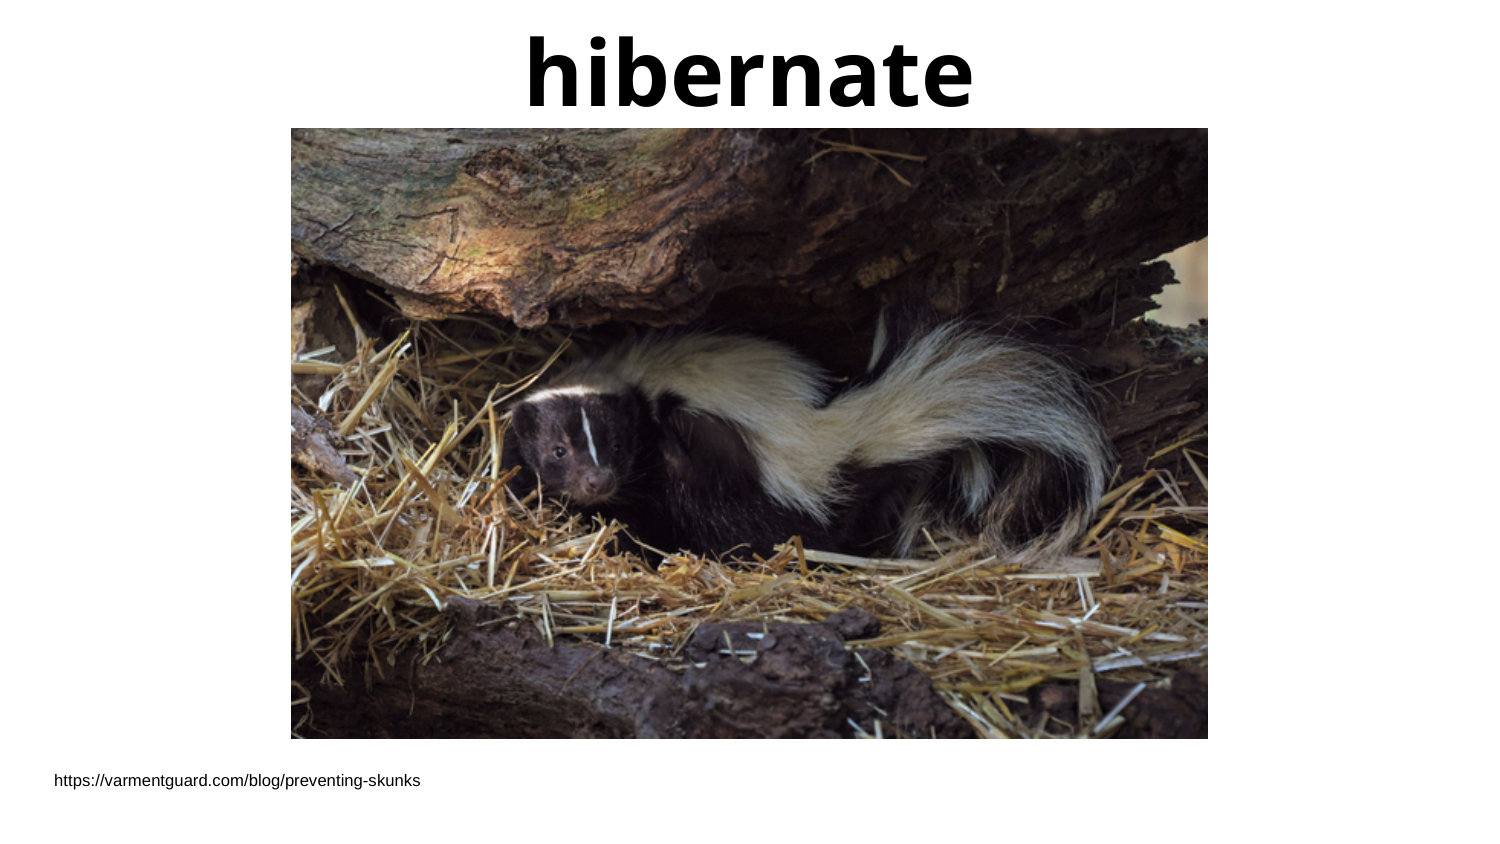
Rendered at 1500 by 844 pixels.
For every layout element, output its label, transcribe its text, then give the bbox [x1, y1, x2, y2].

title hibernate [51, 0, 1449, 94]
picture [291, 128, 1209, 740]
text_box https://varmentguard.com/blog/preventing-skunks [39, 754, 1461, 807]
